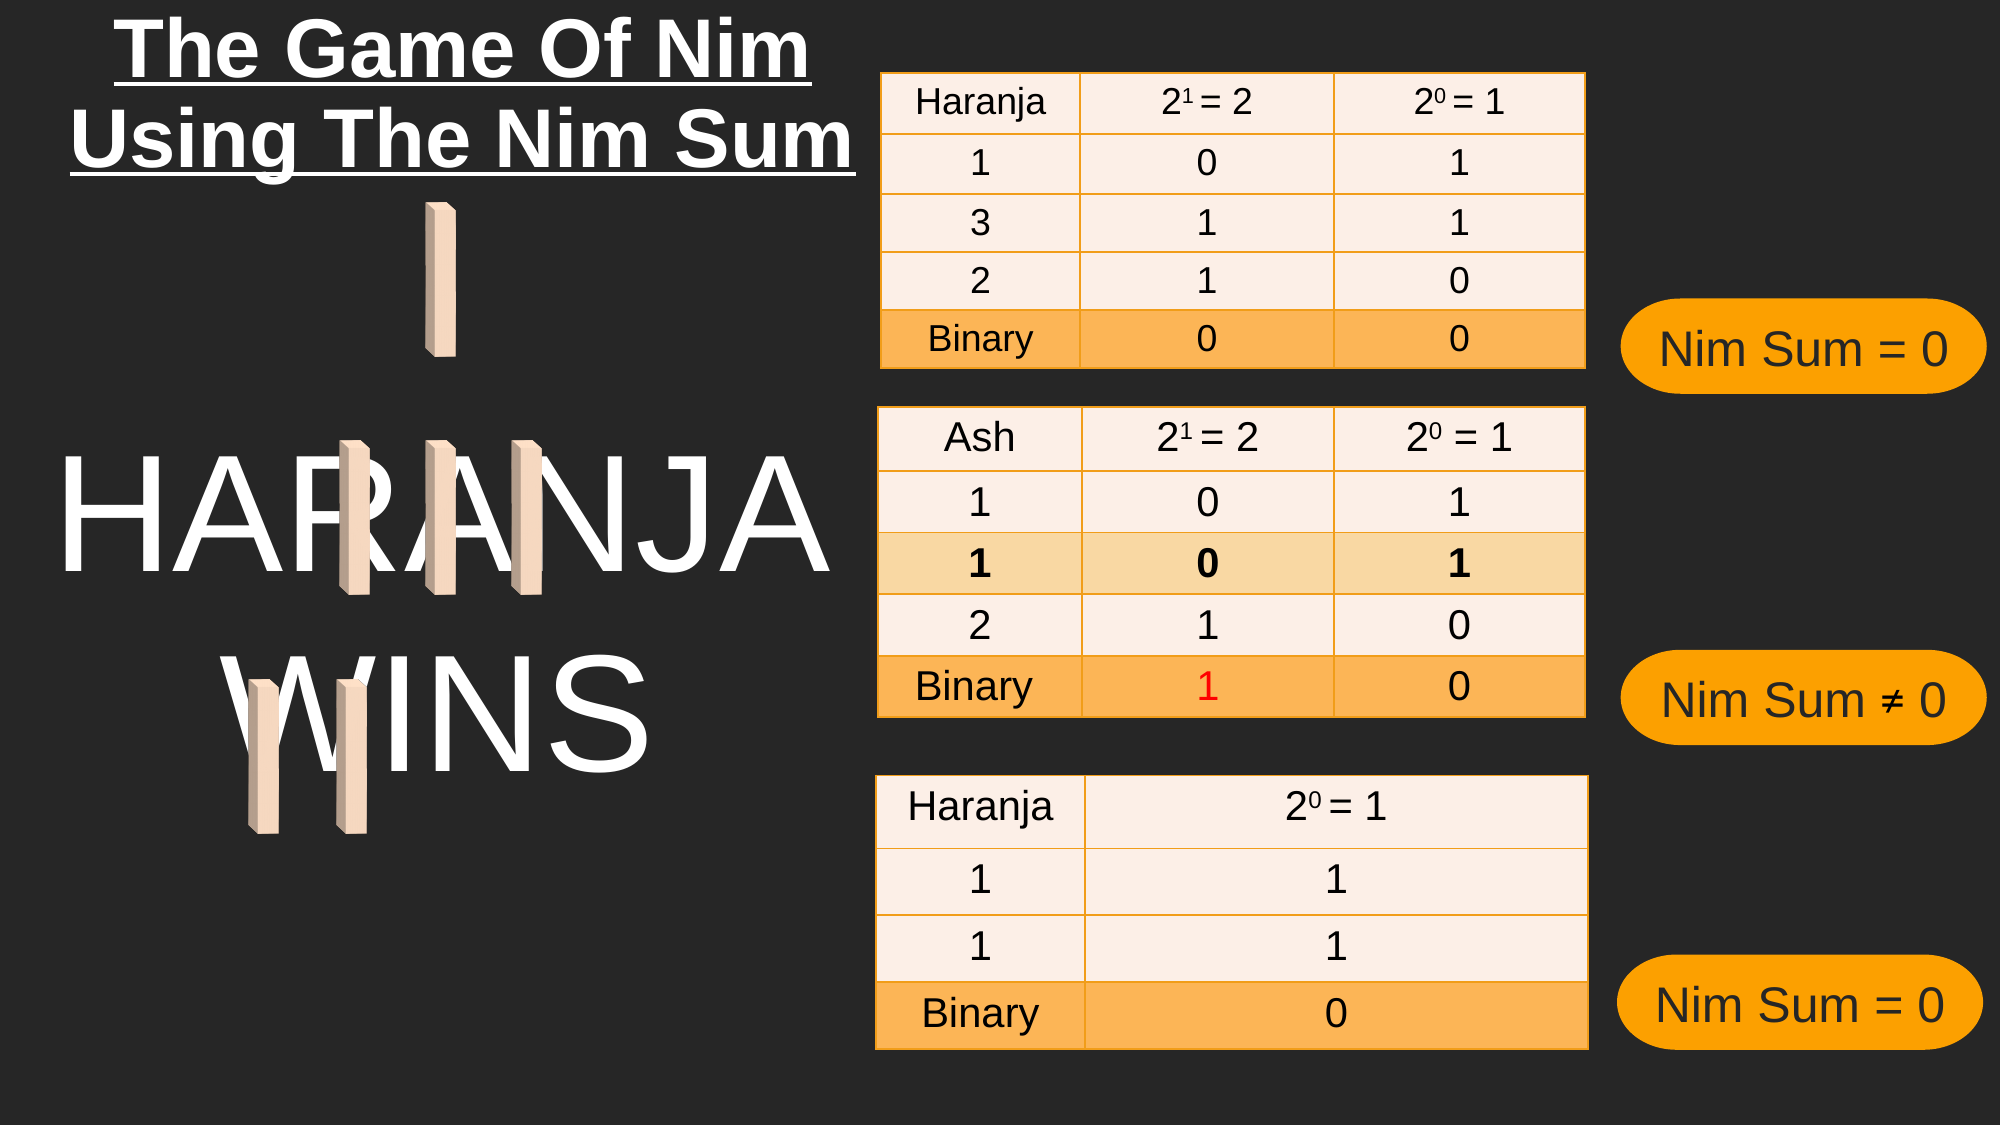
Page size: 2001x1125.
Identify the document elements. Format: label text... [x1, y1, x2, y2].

table_cell 1 [882, 135, 1079, 193]
table_cell 0 [1081, 311, 1333, 367]
table_cell Binary [879, 657, 1081, 716]
table_cell 0 [1335, 595, 1584, 655]
table_header 20 = 1 [1335, 408, 1584, 470]
table_cell 3 [882, 195, 1079, 251]
table_cell 2 [879, 595, 1081, 655]
table_cell 1 [879, 472, 1081, 532]
table_header 21 = 2 [1081, 74, 1333, 133]
table_cell Binary [882, 311, 1079, 367]
picture [425, 202, 456, 357]
table_cell 0 [1083, 472, 1333, 532]
picture [511, 440, 542, 595]
table_header 20 = 1 [1086, 776, 1587, 848]
table_cell 1 [1335, 533, 1584, 593]
text_box Nim Sum = 0 [1620, 298, 1987, 394]
picture [248, 679, 279, 834]
table_cell 0 [1335, 253, 1584, 309]
table_cell 1 [1335, 135, 1584, 193]
table_cell 0 [1335, 311, 1584, 367]
text_box The Game Of Nim Using The Nim Sum [50, 55, 875, 193]
table_cell 1 [1086, 849, 1587, 914]
table_cell 1 [1335, 472, 1584, 532]
table_cell 1 [1083, 657, 1333, 716]
table_cell 1 [877, 849, 1084, 914]
text_box HARANJA WINS [14, 397, 860, 813]
table_cell 1 [879, 533, 1081, 593]
picture [339, 440, 370, 595]
table_header 20 = 1 [1335, 74, 1584, 133]
table_cell Binary [877, 983, 1084, 1048]
table_cell 1 [1083, 595, 1333, 655]
table_cell 1 [877, 916, 1084, 981]
table_cell 2 [882, 253, 1079, 309]
table_cell 1 [1081, 253, 1333, 309]
table_cell 0 [1081, 135, 1333, 193]
picture [336, 679, 367, 834]
table_cell 0 [1335, 657, 1584, 716]
text_box Nim Sum ≠ 0 [1620, 649, 1987, 746]
table_header Haranja [882, 74, 1079, 133]
table_cell 1 [1335, 195, 1584, 251]
table_cell 1 [1086, 916, 1587, 981]
table_cell 1 [1081, 195, 1333, 251]
table_header 21 = 2 [1083, 408, 1333, 470]
picture [425, 440, 456, 595]
table_header Haranja [877, 776, 1084, 848]
text_box Nim Sum = 0 [1617, 954, 1984, 1050]
table_cell 0 [1083, 533, 1333, 593]
table_header Ash [879, 408, 1081, 470]
table_cell 0 [1086, 983, 1587, 1048]
